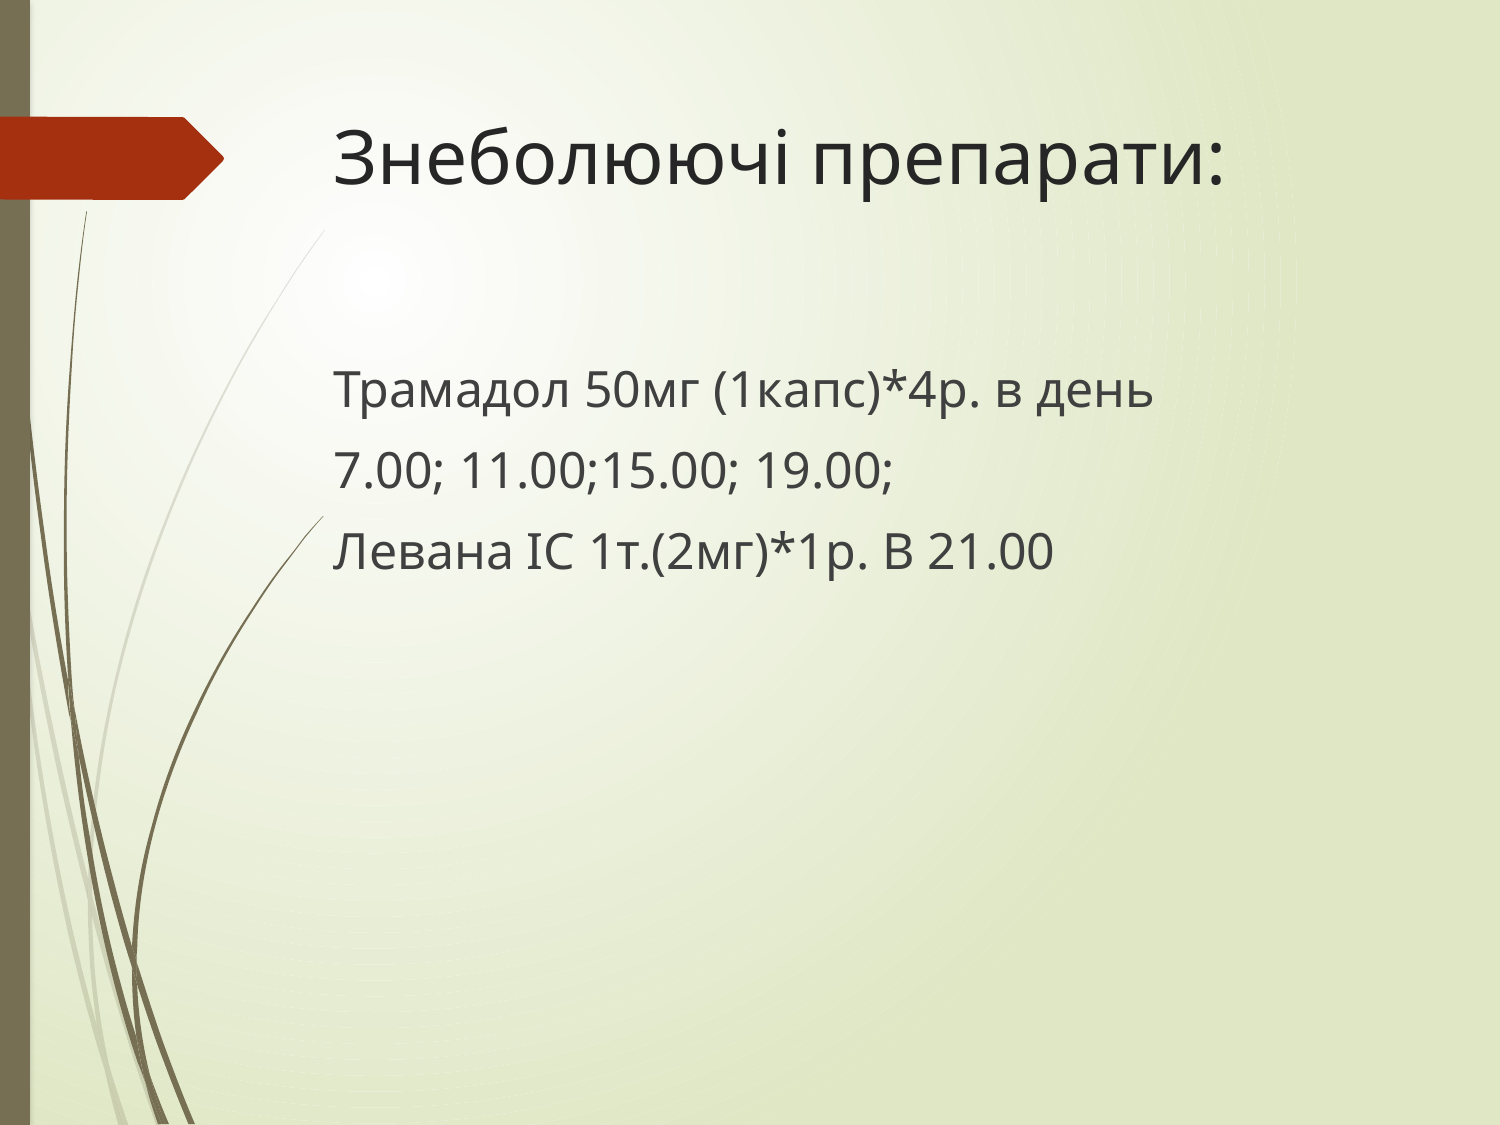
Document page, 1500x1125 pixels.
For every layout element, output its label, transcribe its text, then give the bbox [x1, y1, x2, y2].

title Знеболюючі препарати: [318, 102, 1401, 313]
list Трамадол 50мг (1капс)*4р. в день 7.00; 11.00;15.00; 19.00; Левана ІС 1т.(2мг)*1р. В 21.00 [318, 349, 1401, 971]
